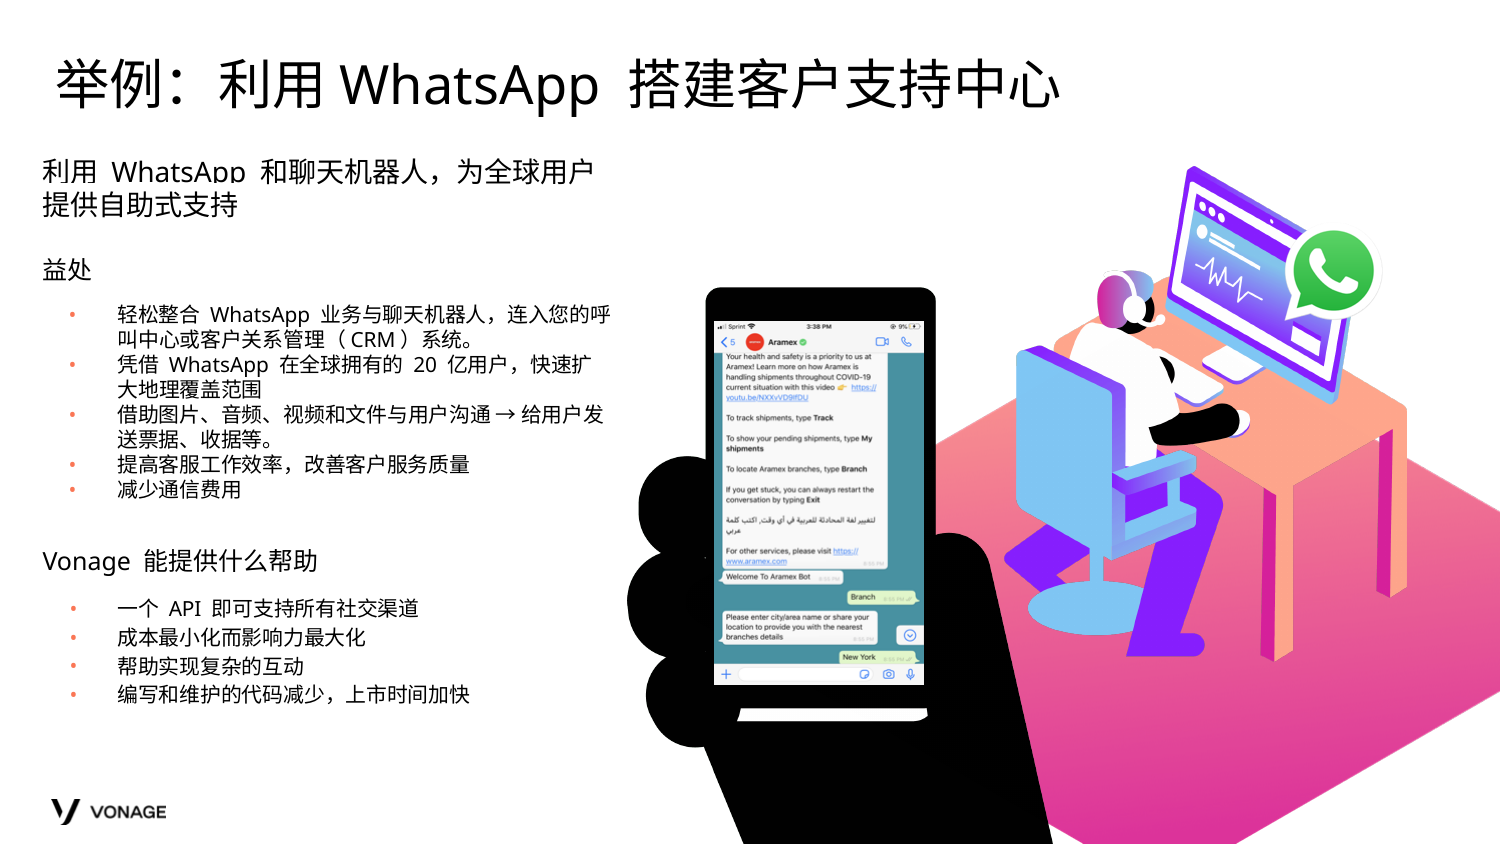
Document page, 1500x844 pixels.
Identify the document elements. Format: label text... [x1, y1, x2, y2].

picture [51, 799, 166, 825]
picture [627, 166, 1500, 844]
title 举例：利用WhatsApp 搭建客户支持中心 [40, 35, 1438, 130]
list 利用 WhatsApp 和聊天机器人，为全球用户提供自助式支持 益处 轻松整合 WhatsApp 业务与聊天机器人，连入您的呼叫中心或客户关系管理（CRM）系统。 凭借 WhatsApp 在全球拥有的 20 亿用户，快速扩大地理覆盖范围 借助图片、音频、视频和文件与用户沟通 → 给用户发送票据、收据等。 提高客服工作效率，改善客户服务质量 减少通信费用 Vonage 能提供什么帮助 一个 API 即可支持所有社交渠道 成本最小化而影响力最大化 帮助实现复杂的互动 编写和维护的代码减少，上市时间加快 [27, 138, 628, 778]
